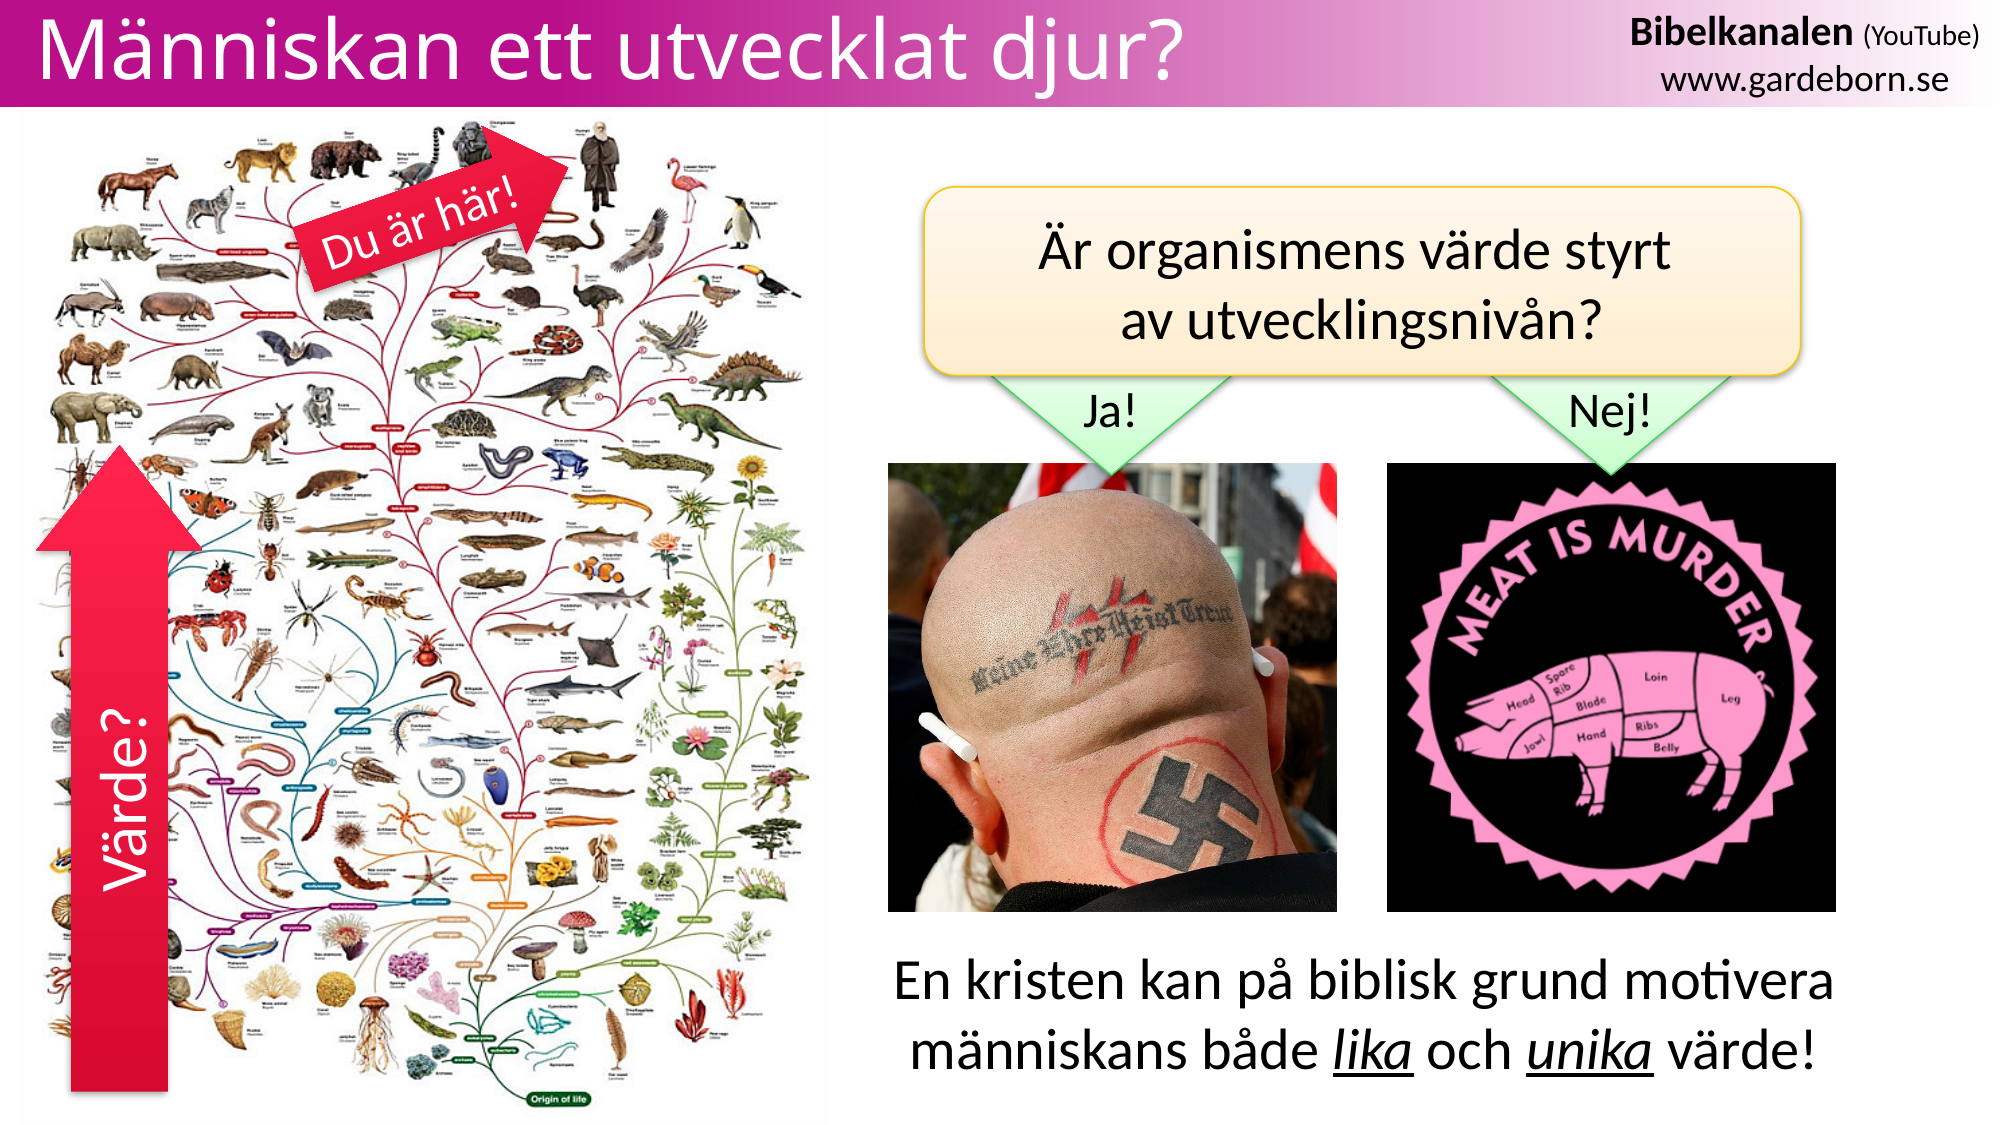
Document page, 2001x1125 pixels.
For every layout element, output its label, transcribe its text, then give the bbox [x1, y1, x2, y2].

picture [1386, 462, 1837, 913]
text_box Ja! [1000, 384, 1223, 461]
text_box En kristen kan på biblisk grund motivera människans både lika och unika värde! [858, 933, 1871, 1089]
text_box Är organismens värde styrt av utvecklingsnivån? [923, 186, 1802, 377]
picture [20, 107, 828, 1125]
text_box Nej! [1500, 384, 1723, 461]
picture [887, 462, 1337, 913]
title Människan ett utvecklat djur? [0, 0, 2000, 106]
